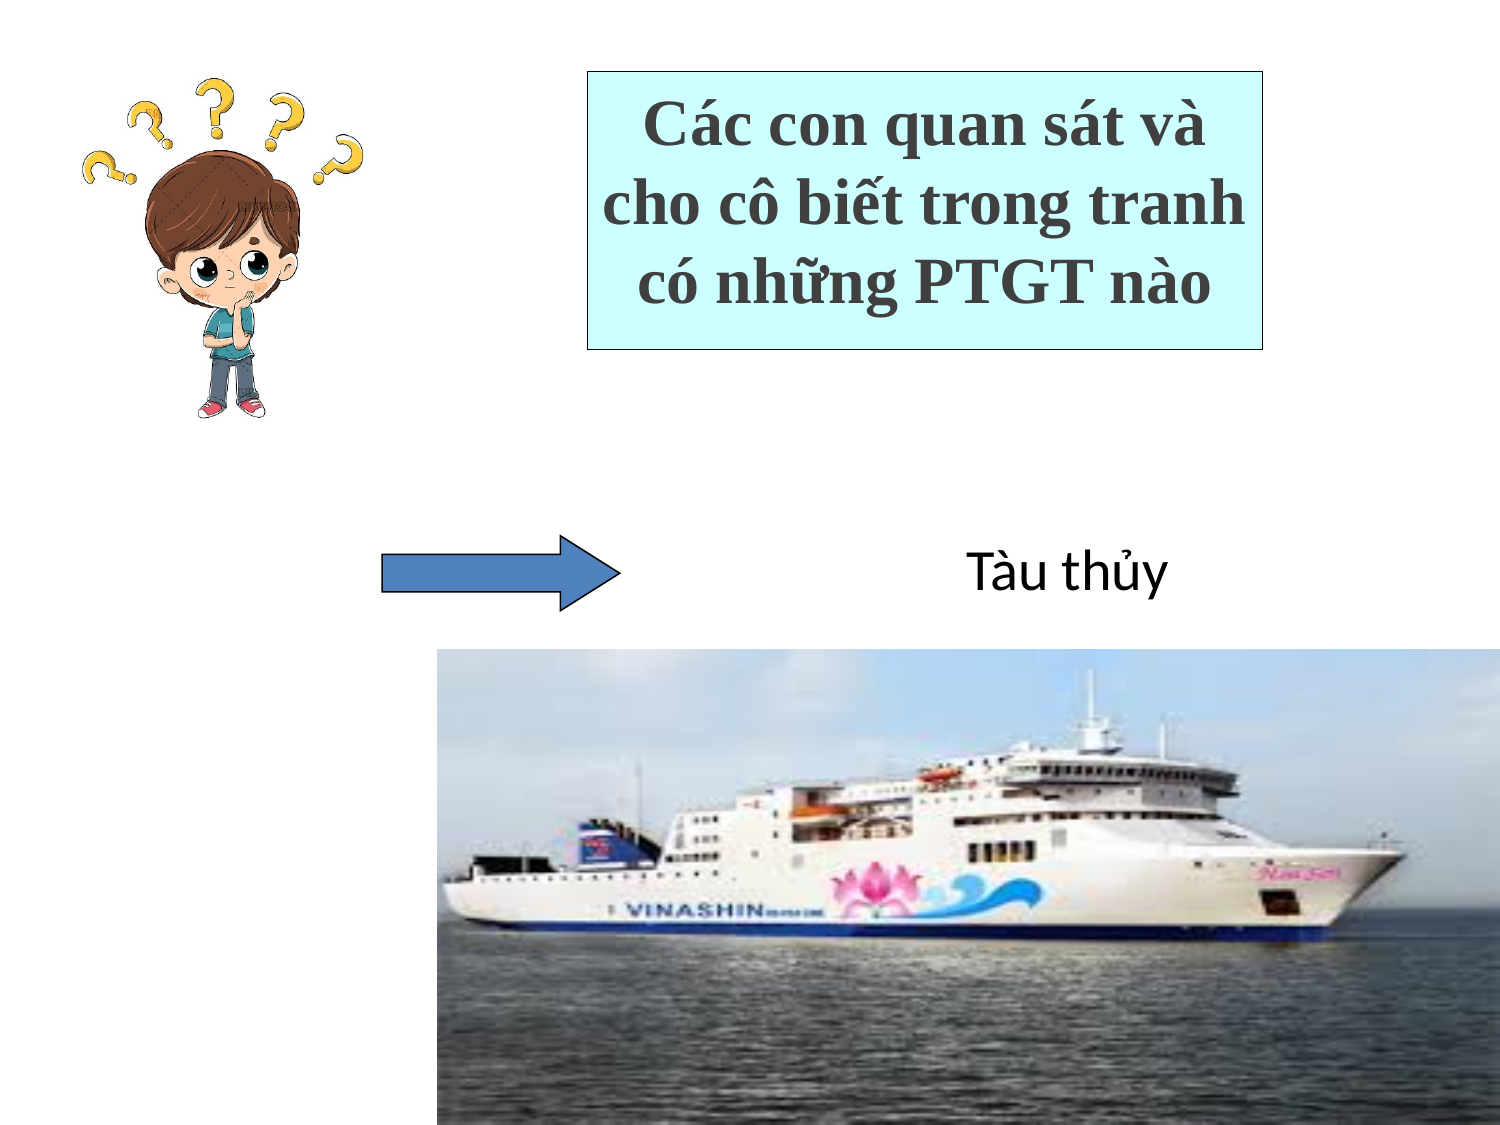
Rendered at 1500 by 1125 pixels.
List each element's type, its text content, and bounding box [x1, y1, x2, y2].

picture [37, 66, 409, 438]
list Các con quan sát và cho cô biết trong tranh có những PTGT nào [587, 71, 1263, 350]
text_box Tàu thủy [951, 525, 1184, 610]
picture [437, 649, 1500, 1125]
text_box [382, 535, 620, 611]
